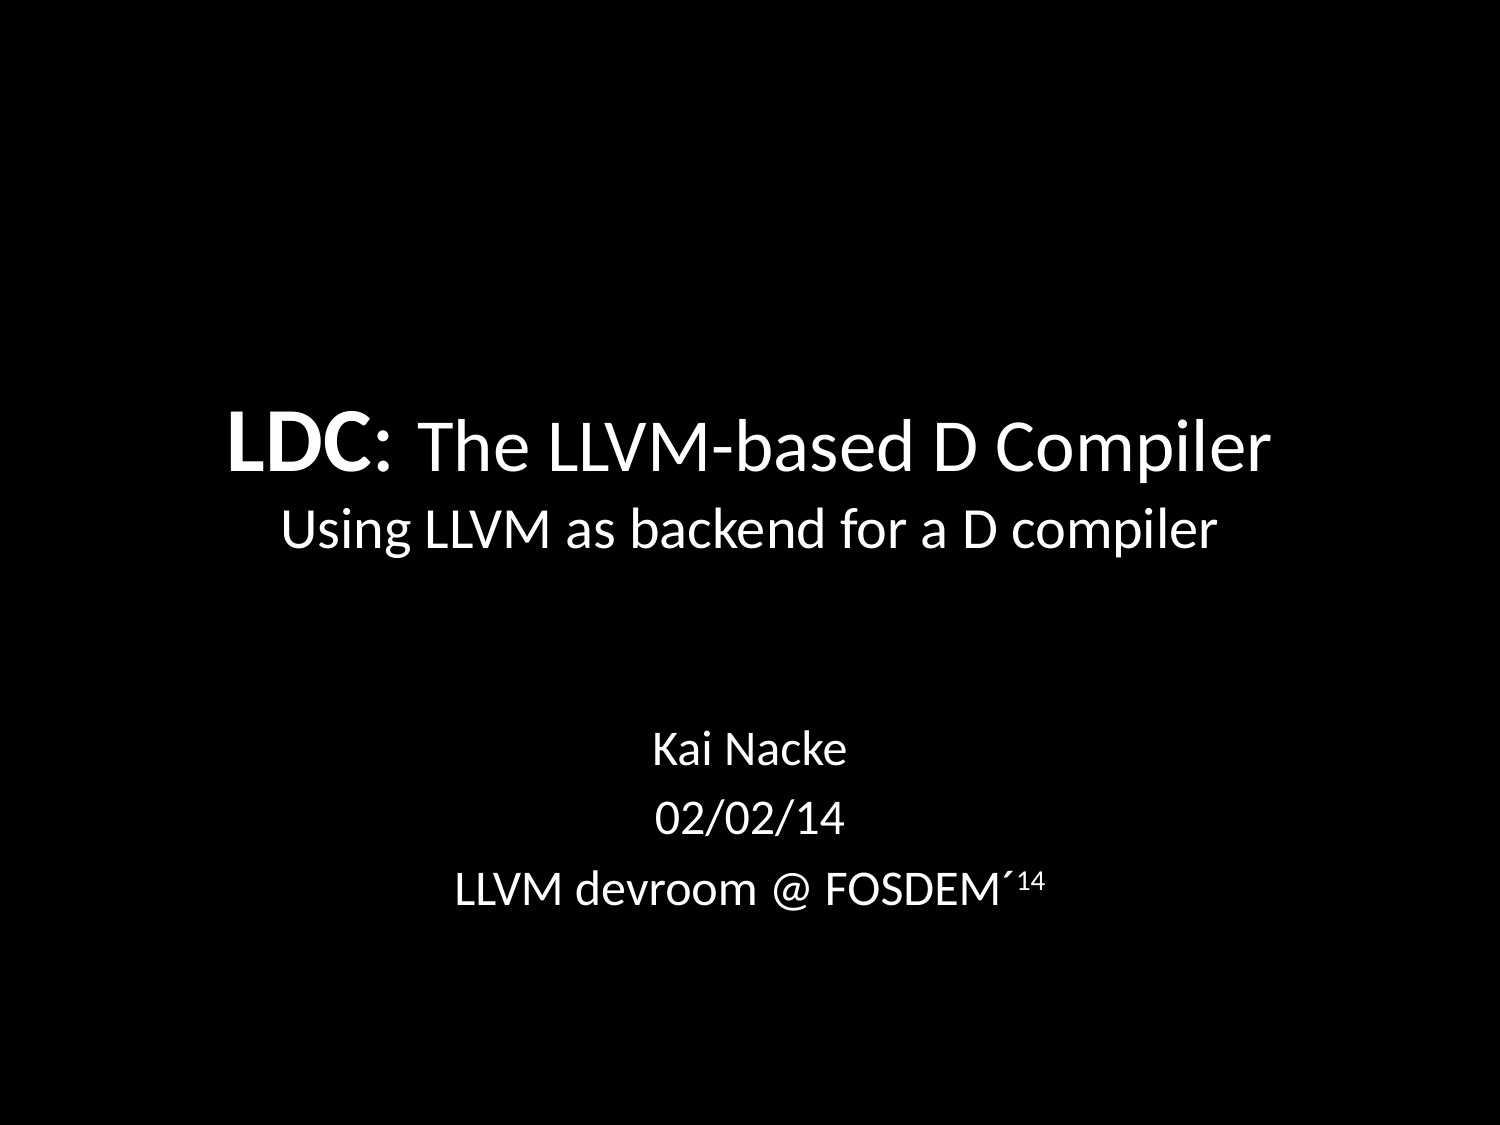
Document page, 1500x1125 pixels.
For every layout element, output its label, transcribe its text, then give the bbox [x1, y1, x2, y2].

title LDC: The LLVM-based D Compiler Using LLVM as backend for a D compiler [112, 349, 1388, 591]
subtitle Kai Nacke 02/02/14 LLVM devroom @ FOSDEM´14 [225, 637, 1275, 925]
